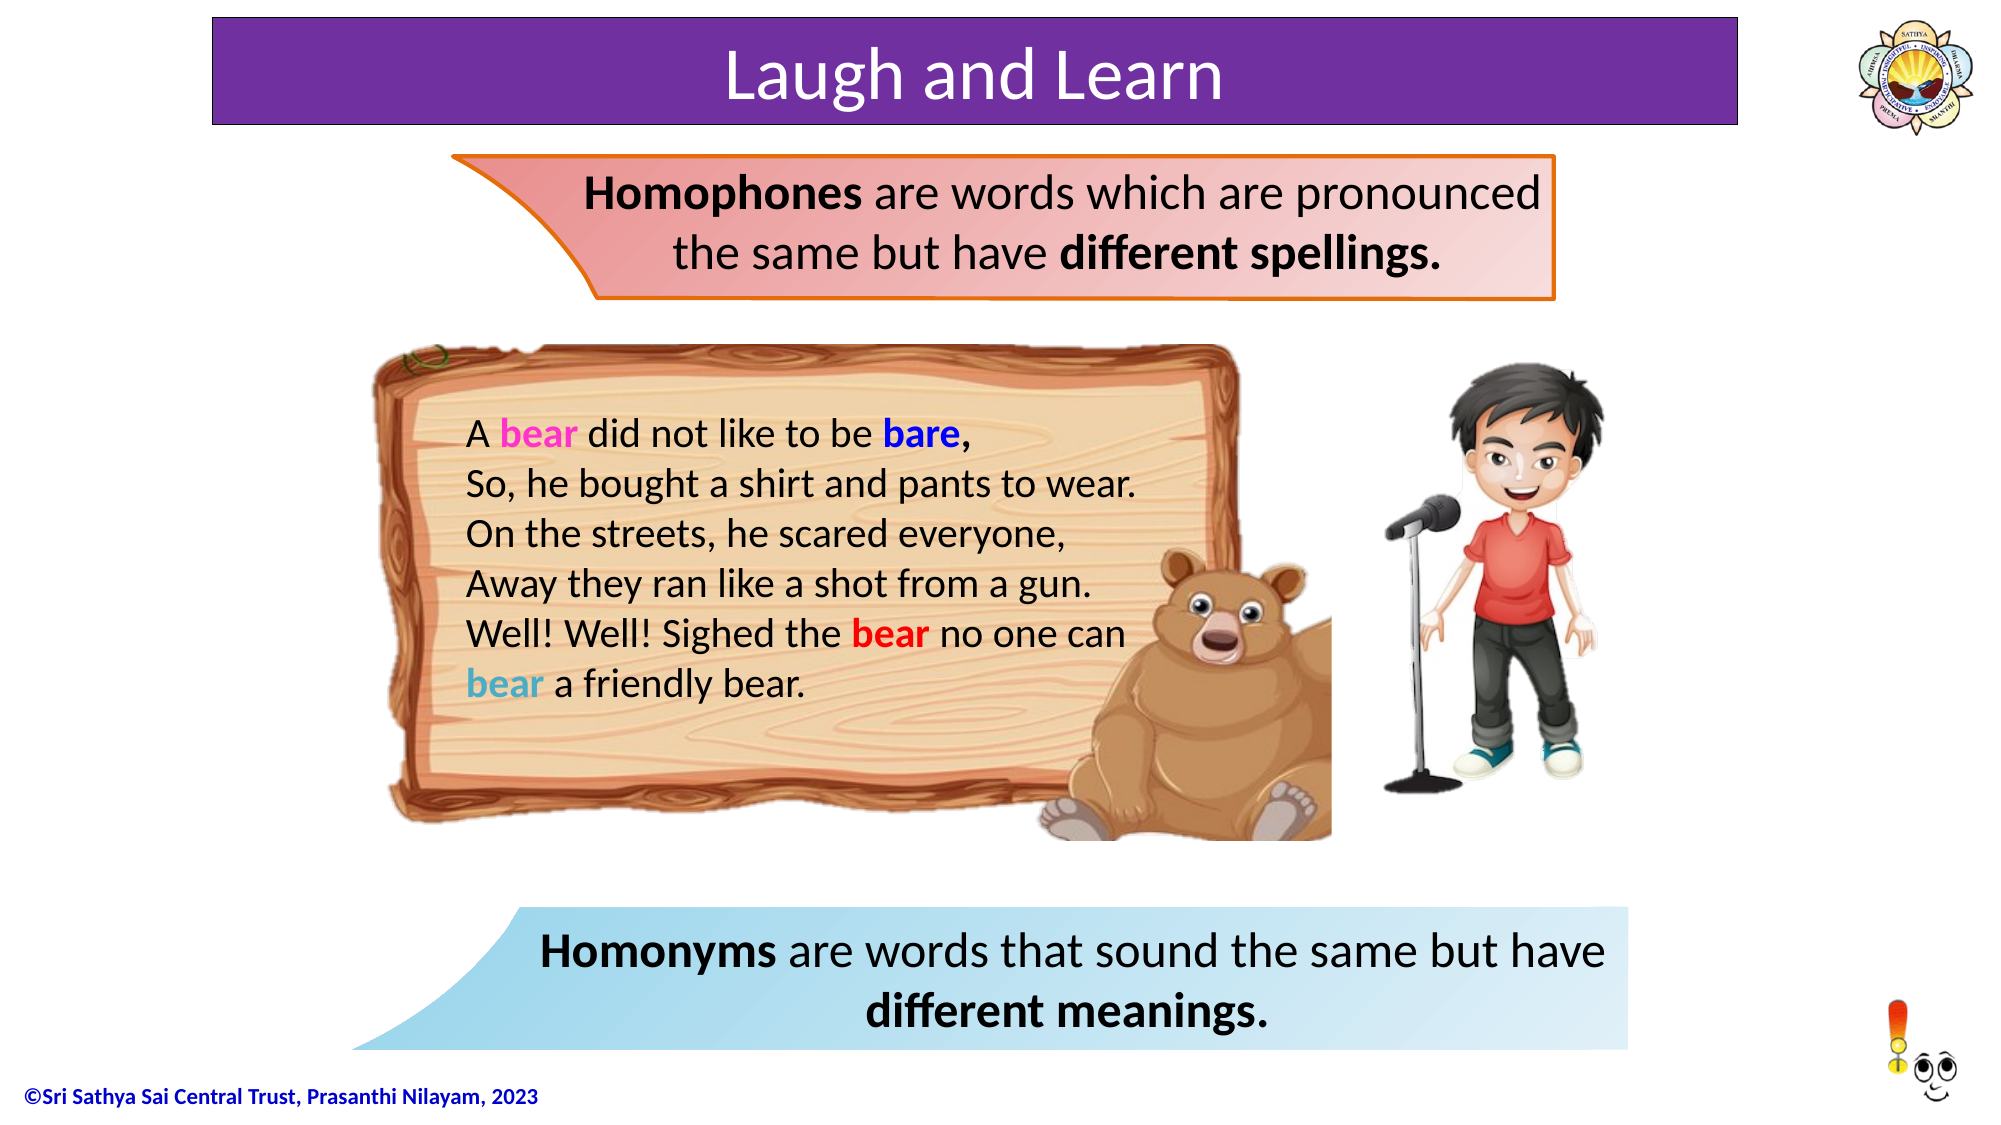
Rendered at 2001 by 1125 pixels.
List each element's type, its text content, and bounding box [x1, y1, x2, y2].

picture [1380, 345, 1614, 827]
picture [1854, 17, 1976, 136]
picture [1850, 991, 1968, 1110]
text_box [352, 343, 1332, 842]
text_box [352, 906, 1629, 1050]
title Laugh and Learn [212, 17, 1738, 125]
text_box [452, 151, 1589, 300]
